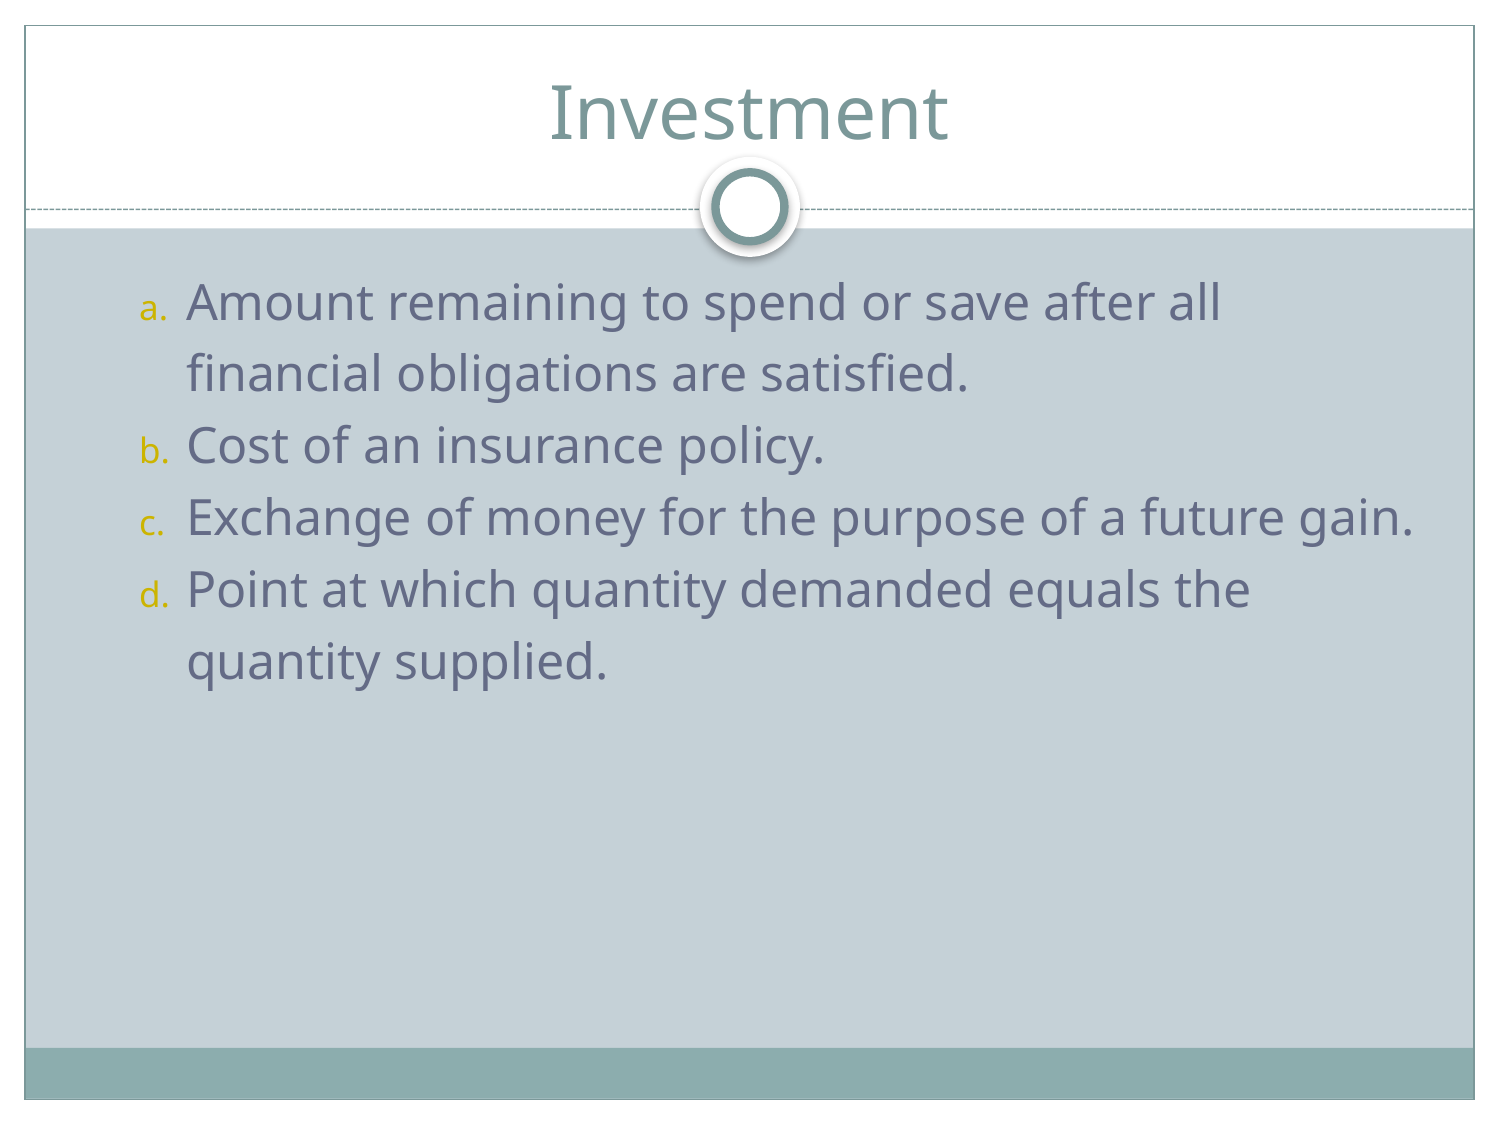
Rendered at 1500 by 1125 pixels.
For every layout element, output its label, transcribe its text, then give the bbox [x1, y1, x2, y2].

list Amount remaining to spend or save after all financial obligations are satisfied. Cost of an insurance policy. Exchange of money for the purpose of a future gain. Point at which quantity demanded equals the quantity supplied. [49, 250, 1445, 1001]
title Investment [49, 37, 1450, 162]
